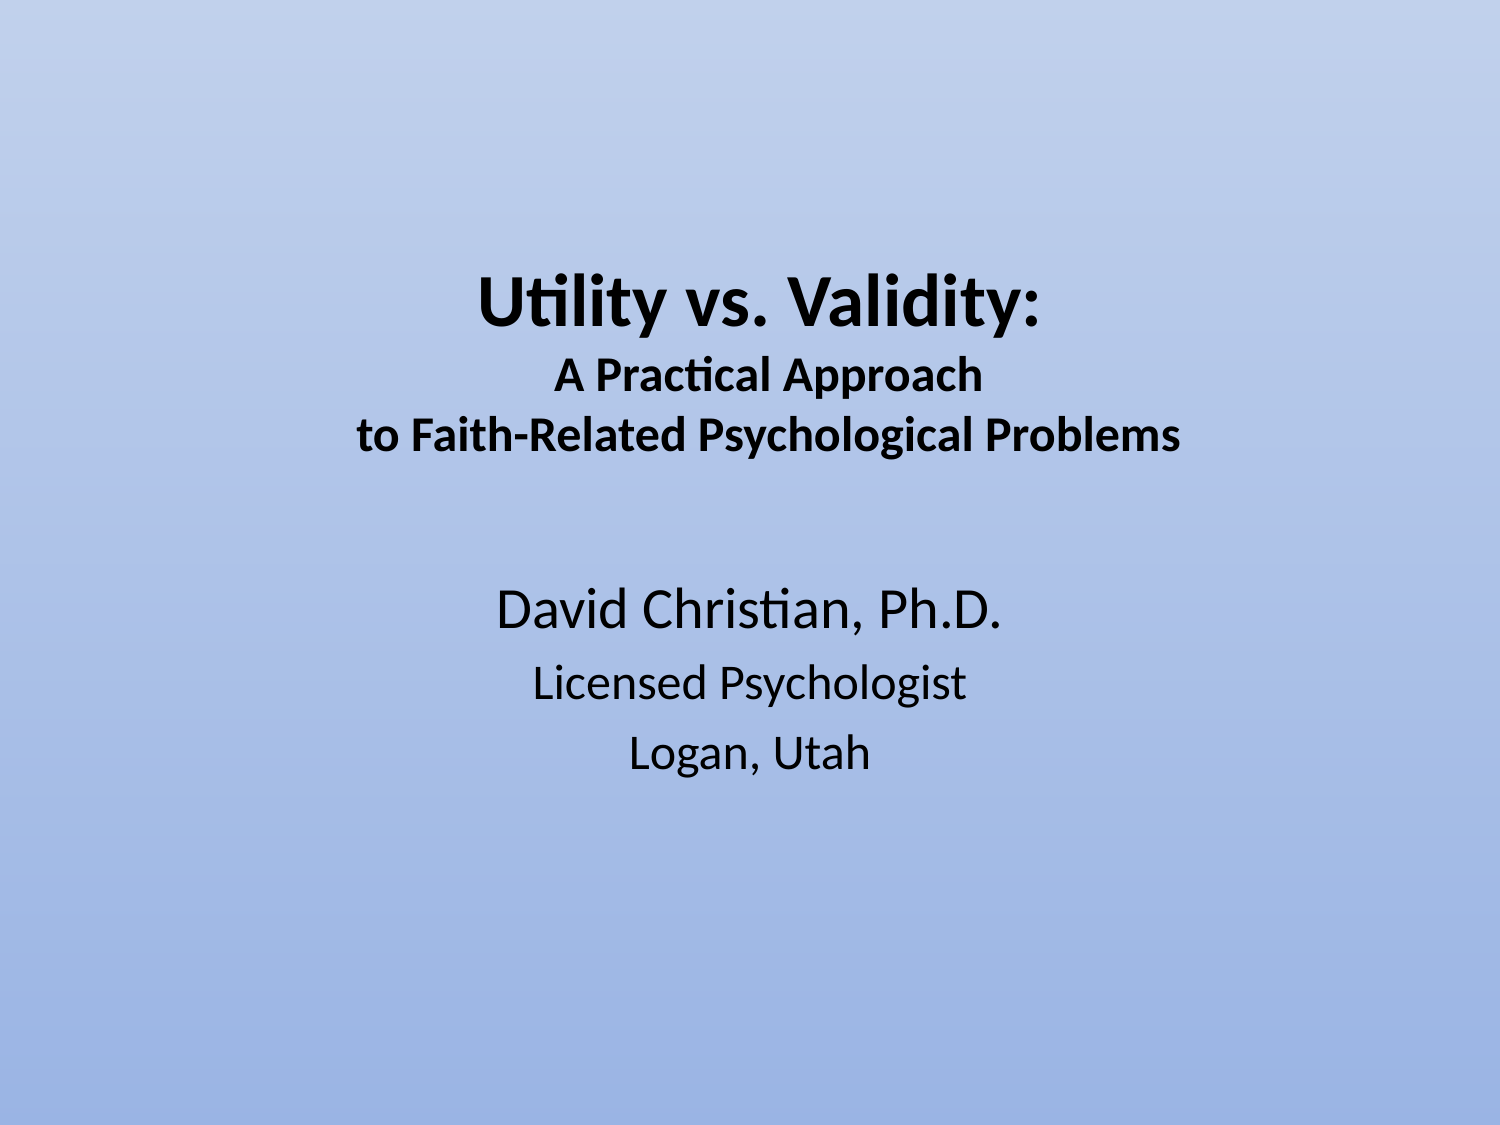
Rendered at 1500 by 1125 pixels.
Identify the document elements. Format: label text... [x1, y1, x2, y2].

subtitle David Christian, Ph.D. Licensed Psychologist Logan, Utah [225, 562, 1275, 850]
title Utility vs. Validity: A Practical Approach to Faith-Related Psychological Problems [125, 125, 1413, 588]
